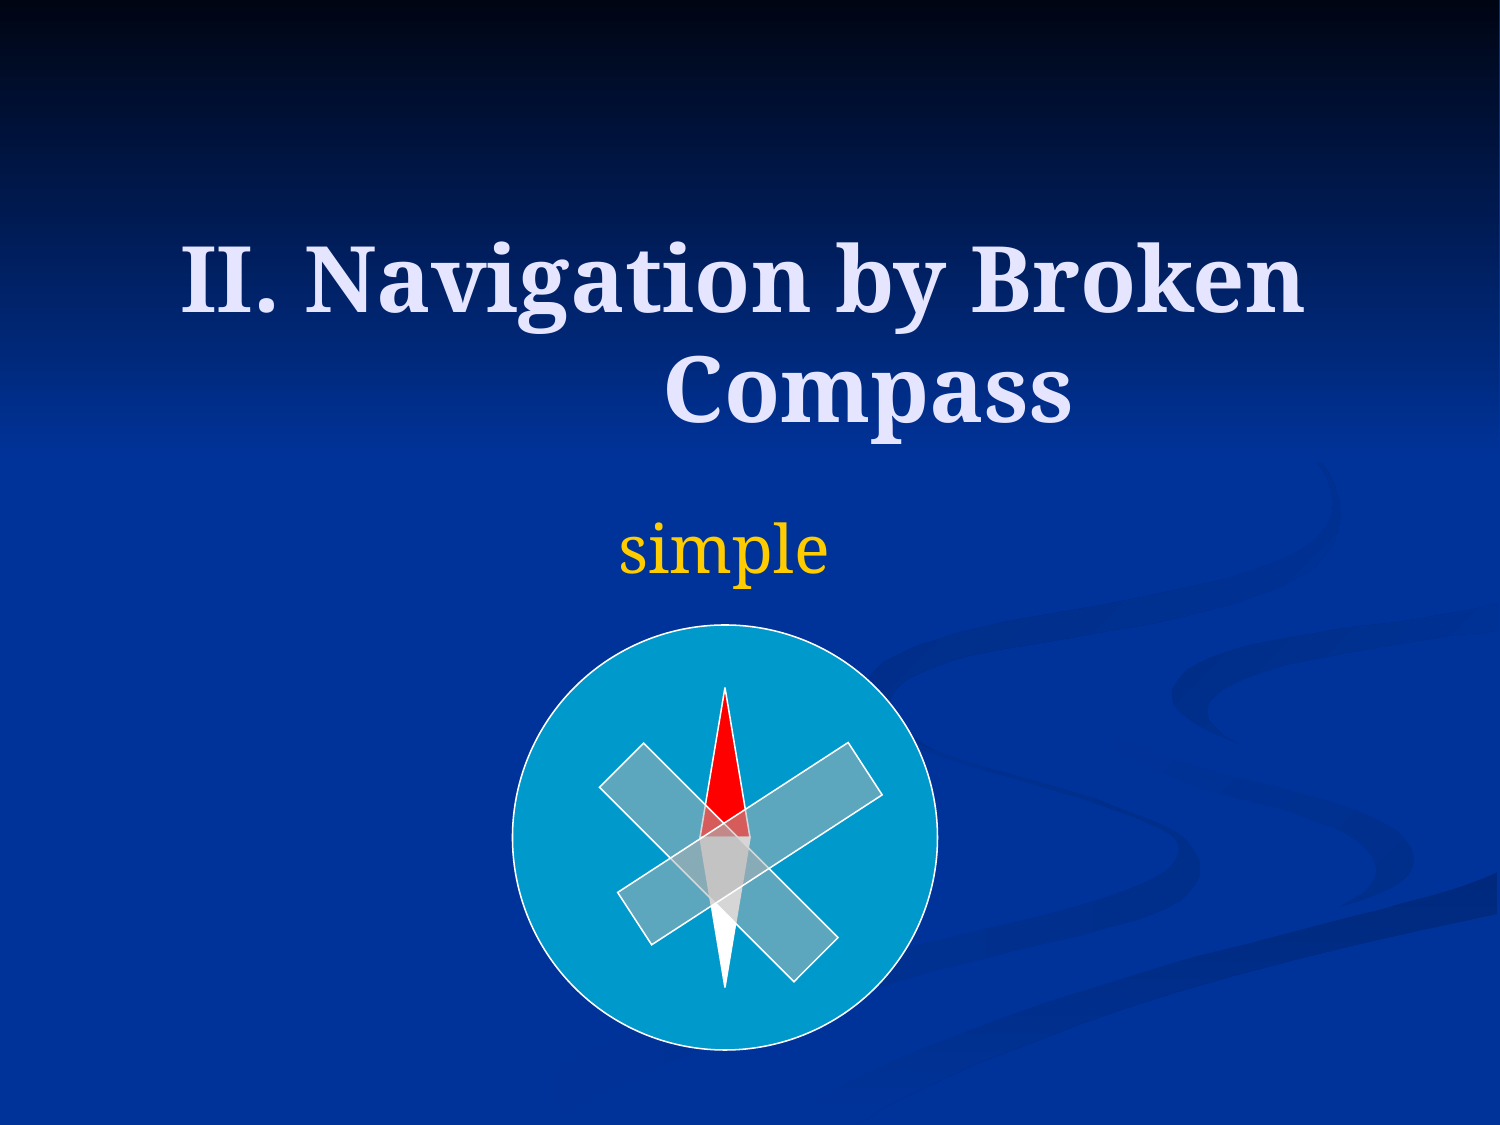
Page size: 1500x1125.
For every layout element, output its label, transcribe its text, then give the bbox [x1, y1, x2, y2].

text_box [711, 904, 736, 988]
text_box [617, 742, 883, 945]
text_box [599, 743, 724, 858]
text_box [705, 687, 746, 822]
text_box [716, 869, 839, 982]
text_box [512, 624, 938, 1051]
title II. Navigation by Broken Compass [37, 237, 1451, 426]
text_box simple [603, 499, 845, 595]
